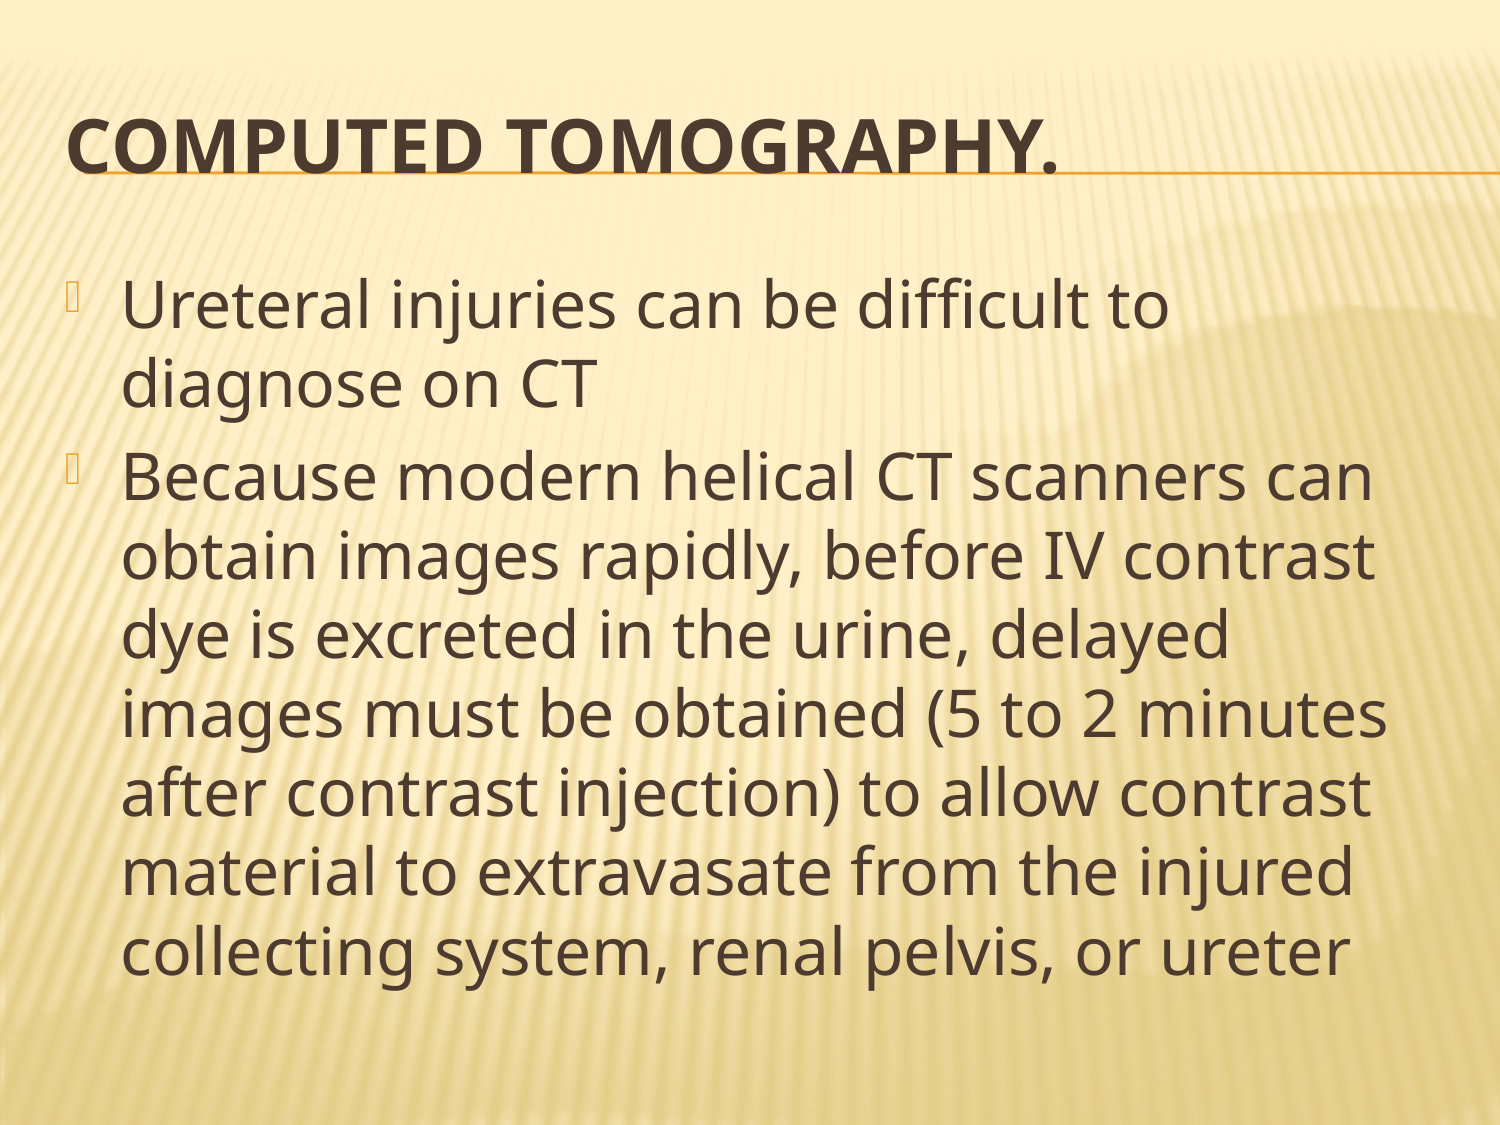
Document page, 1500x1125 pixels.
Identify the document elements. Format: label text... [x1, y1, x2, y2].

list Ureteral injuries can be difficult to diagnose on CT Because modern helical CT scanners can obtain images rapidly, before IV contrast dye is excreted in the urine, delayed images must be obtained (5 to 2 minutes after contrast injection) to allow contrast material to extravasate from the injured collecting system, renal pelvis, or ureter [50, 254, 1475, 998]
title Computed Tomography. [50, 75, 1475, 213]
